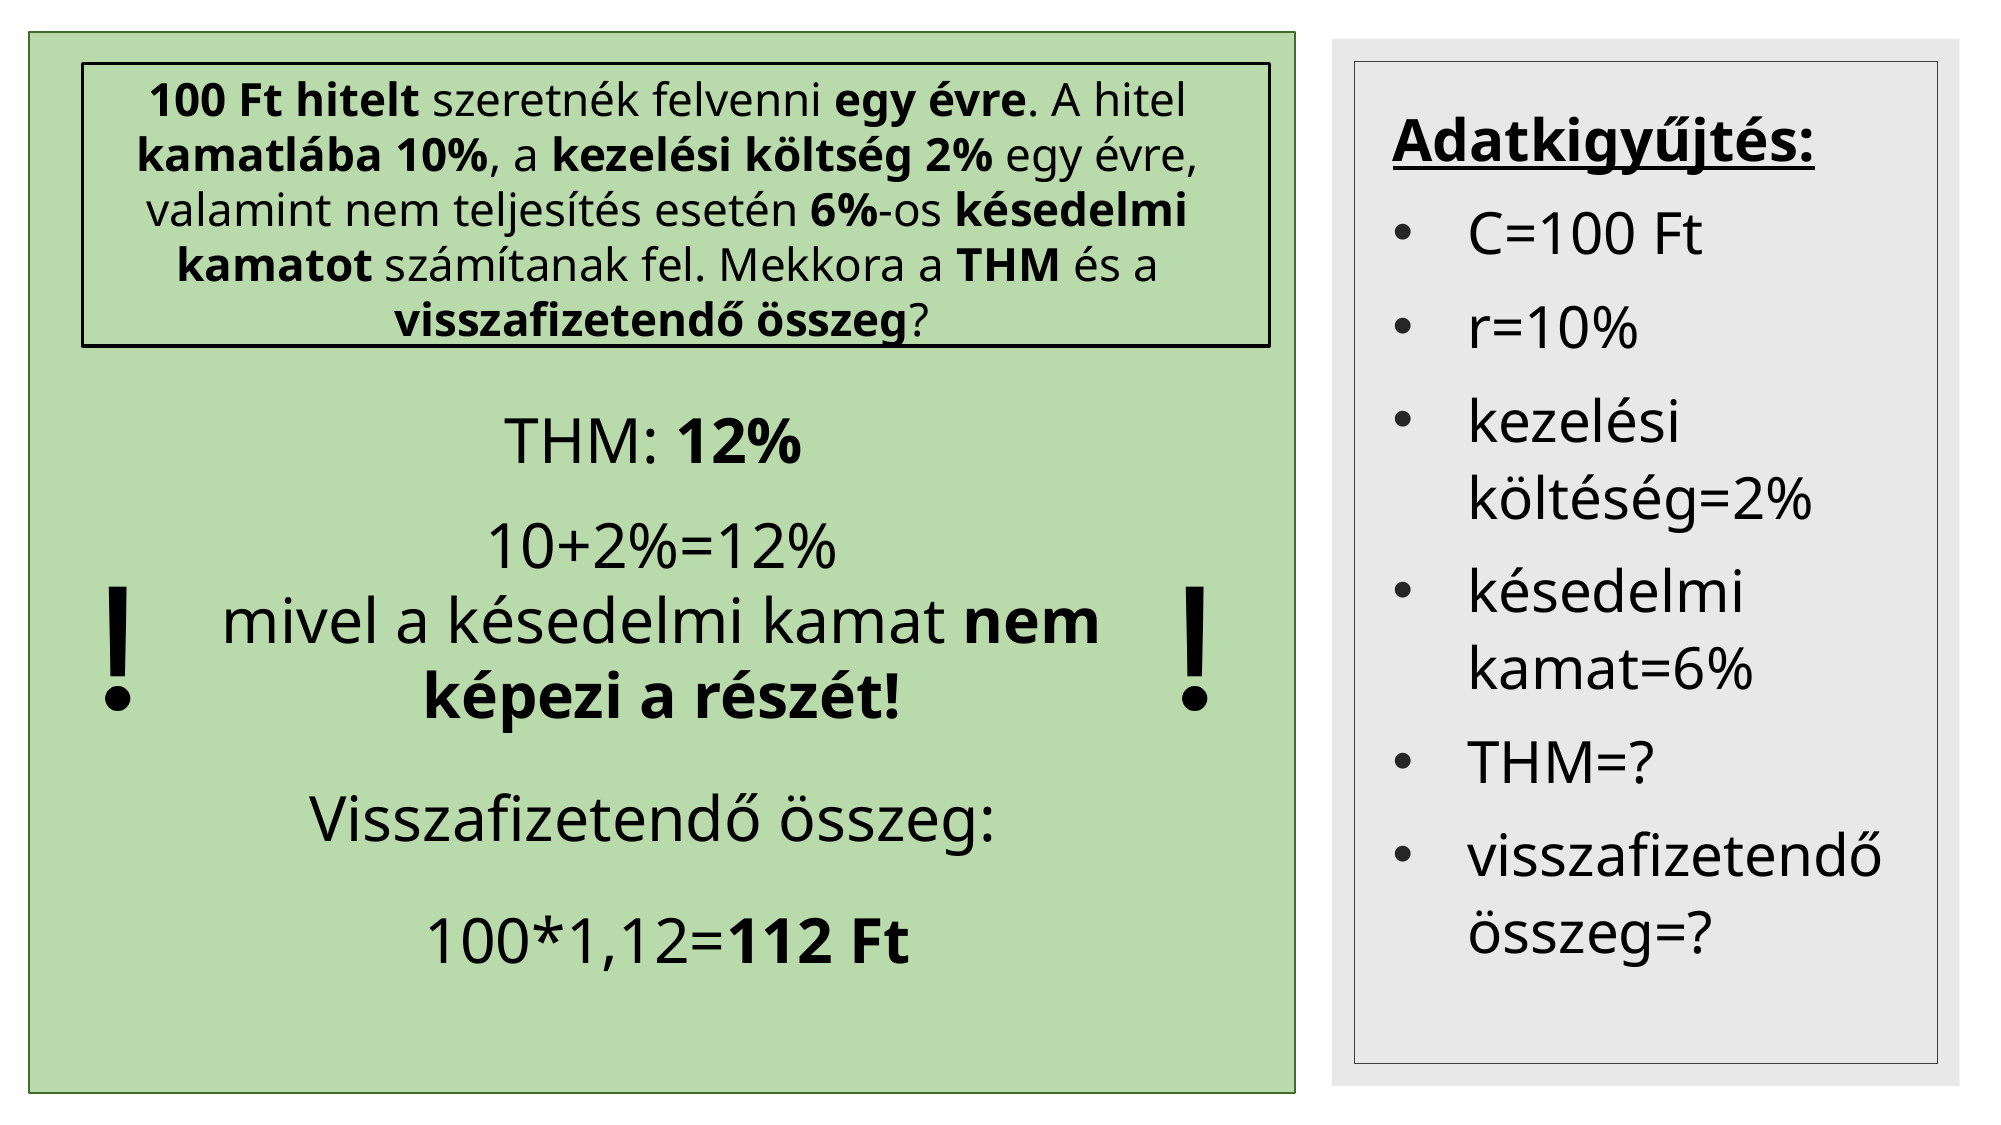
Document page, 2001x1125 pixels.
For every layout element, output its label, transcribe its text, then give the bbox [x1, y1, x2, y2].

list Adatkigyűjtés: C=100 Ft r=10% kezelési költéség=2% késedelmi kamat=6% THM=? visszafizetendő összeg=? [1377, 88, 1910, 1039]
text_box 100*1,12=112 Ft [409, 893, 926, 984]
text_box 10+2%=12% mivel a késedelmi kamat nem képezi a részét! [189, 498, 1135, 738]
picture [1119, 574, 1270, 725]
text_box THM: 12% [489, 393, 835, 484]
text_box [1258, 63, 1270, 347]
text_box 100 Ft hitelt szeretnék felvenni egy évre. A hitel kamatlába 10%, a kezelési költség 2% egy évre, valamint nem teljesítés esetén 6%-os késedelmi kamatot számítanak fel. Mekkora a THM és a visszafizetendő összeg? [78, 63, 1258, 354]
text_box Visszafizetendő összeg: [294, 771, 1107, 862]
text_box [28, 31, 1296, 1094]
picture [42, 574, 193, 725]
